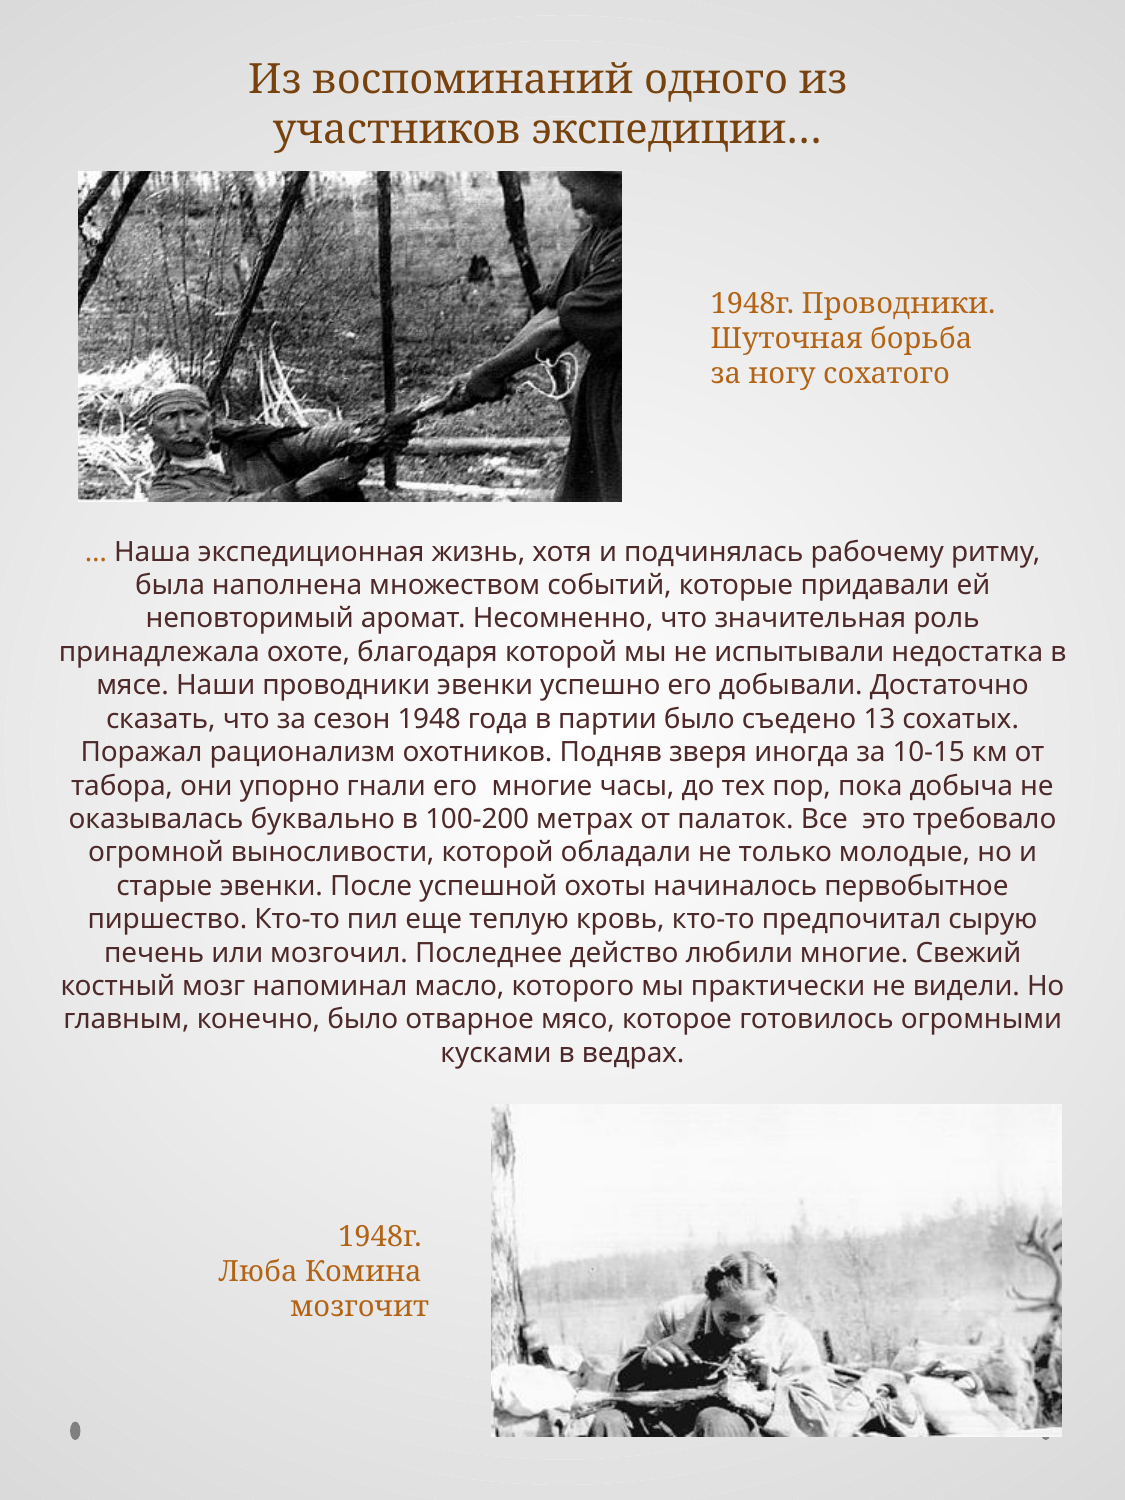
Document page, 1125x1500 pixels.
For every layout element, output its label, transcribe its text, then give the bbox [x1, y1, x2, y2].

title Из воспоминаний одного из участников экспедиции… [196, 53, 899, 160]
picture [491, 1104, 1062, 1438]
list … Наша экспедиционная жизнь, хотя и подчинялась рабочему ритму, была наполнена множеством событий, которые придавали ей неповторимый аромат. Несомненно, что значительная роль принадлежала охоте, благодаря которой мы не испытывали недостатка в мясе. Наши проводники эвенки успешно его добывали. Достаточно сказать, что за сезон 1948 года в партии было съедено 13 сохатых. Поражал рационализм охотников. Подняв зверя иногда за 10-15 км от табора, они упорно гнали его многие часы, до тех пор, пока добыча не оказывалась буквально в 100-200 метрах от палаток. Все это требовало огромной выносливости, которой обладали не только молодые, но и старые эвенки. После успешной охоты начиналось первобытное пиршество. Кто-то пил еще теплую кровь, кто-то предпочитал сырую печень или мозгочил. Последнее действо любили многие. Свежий костный мозг напоминал масло, которого мы практически не видели. Но главным, конечно, было отварное мясо, которое готовилось огромными кусками в ведрах. [42, 525, 1083, 1081]
text_box 1948г. Люба Комина мозгочит [203, 1209, 444, 1330]
text_box 1948г. Проводники. Шуточная борьба за ногу сохатого [695, 277, 1011, 398]
picture [77, 170, 622, 503]
